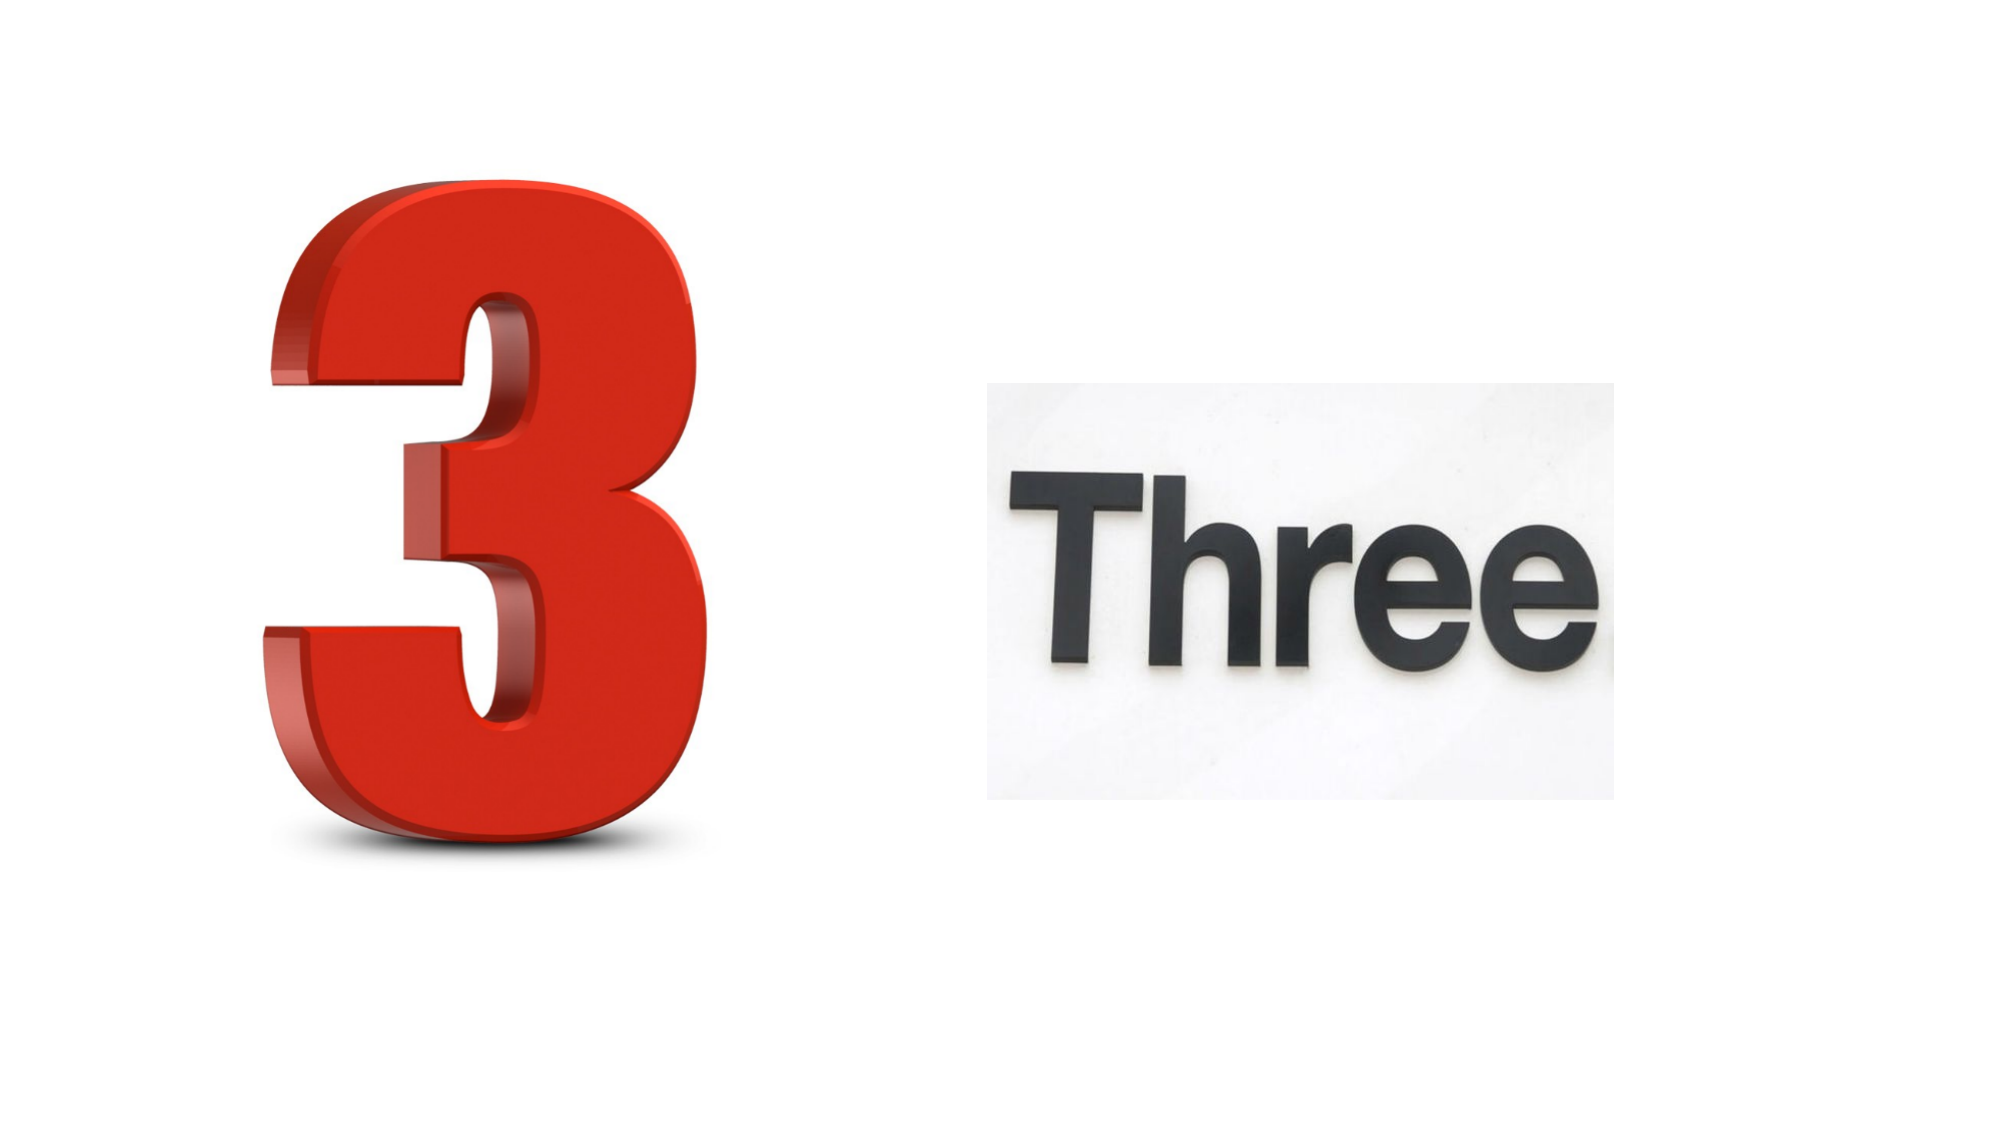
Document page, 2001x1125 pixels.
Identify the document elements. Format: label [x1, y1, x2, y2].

list [171, 157, 841, 872]
picture [987, 383, 1614, 800]
